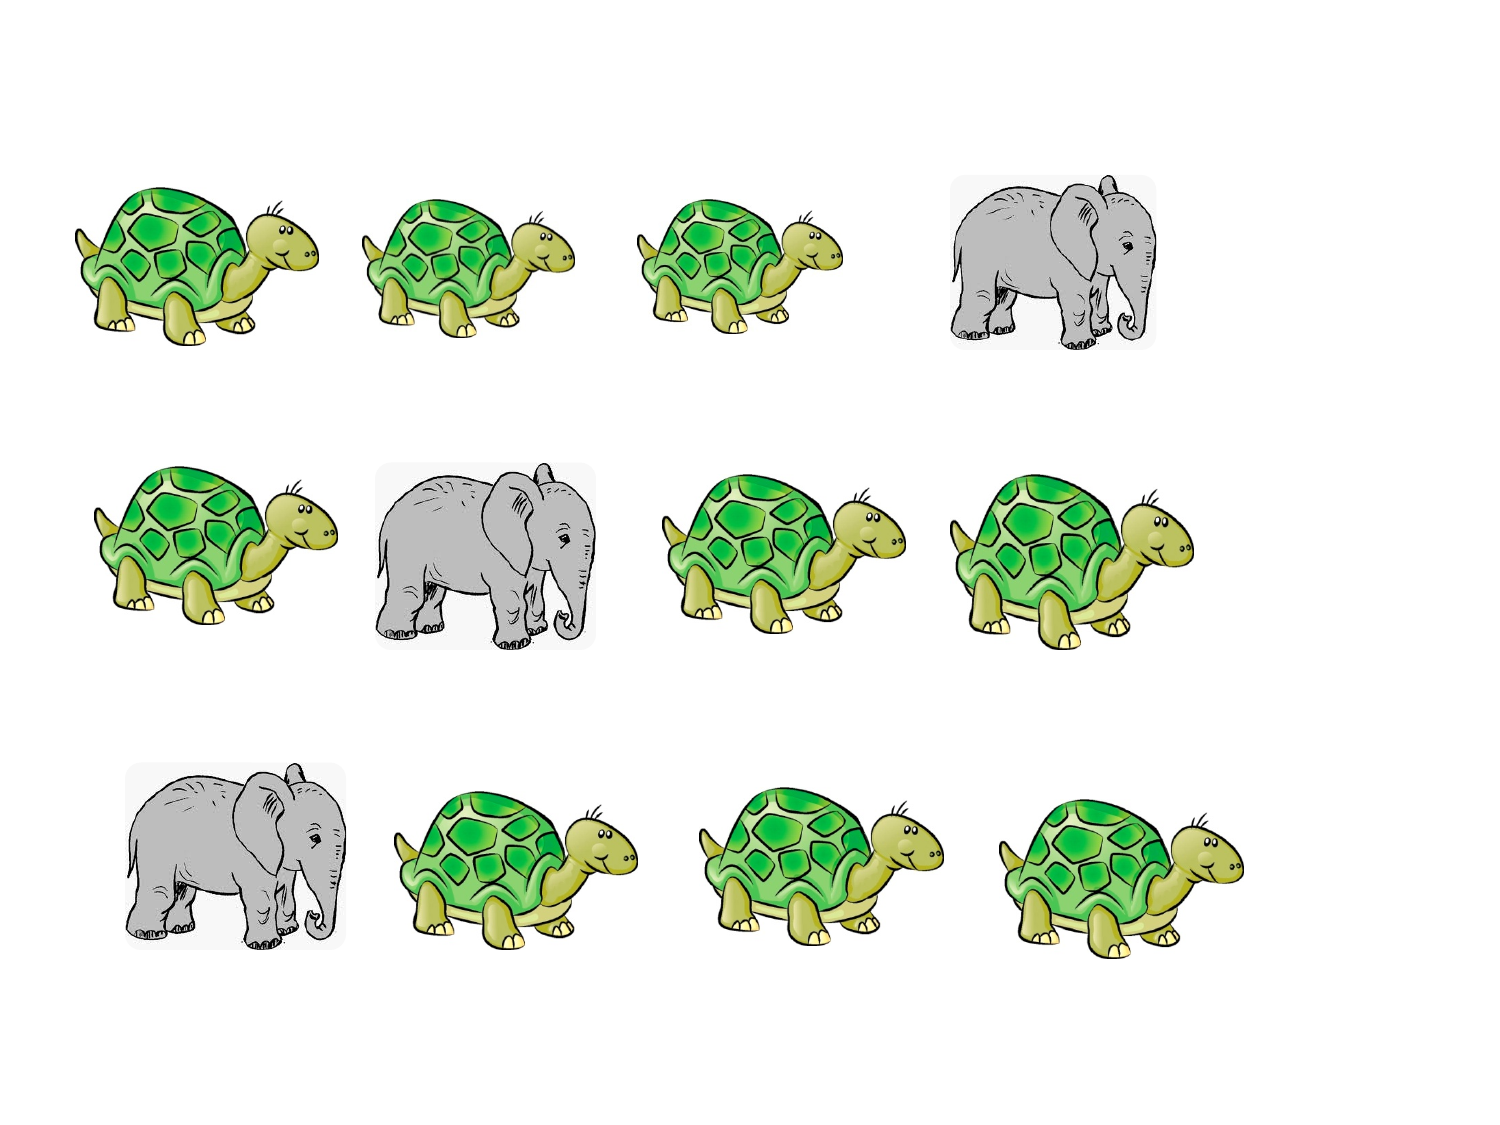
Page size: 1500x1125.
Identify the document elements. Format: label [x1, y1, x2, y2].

picture [124, 762, 347, 951]
picture [637, 199, 843, 334]
picture [699, 787, 944, 947]
picture [393, 791, 638, 951]
picture [949, 174, 1157, 351]
picture [362, 199, 576, 338]
picture [662, 474, 907, 634]
picture [999, 799, 1244, 959]
picture [374, 462, 597, 651]
picture [93, 466, 338, 626]
picture [949, 474, 1194, 651]
picture [74, 187, 319, 347]
